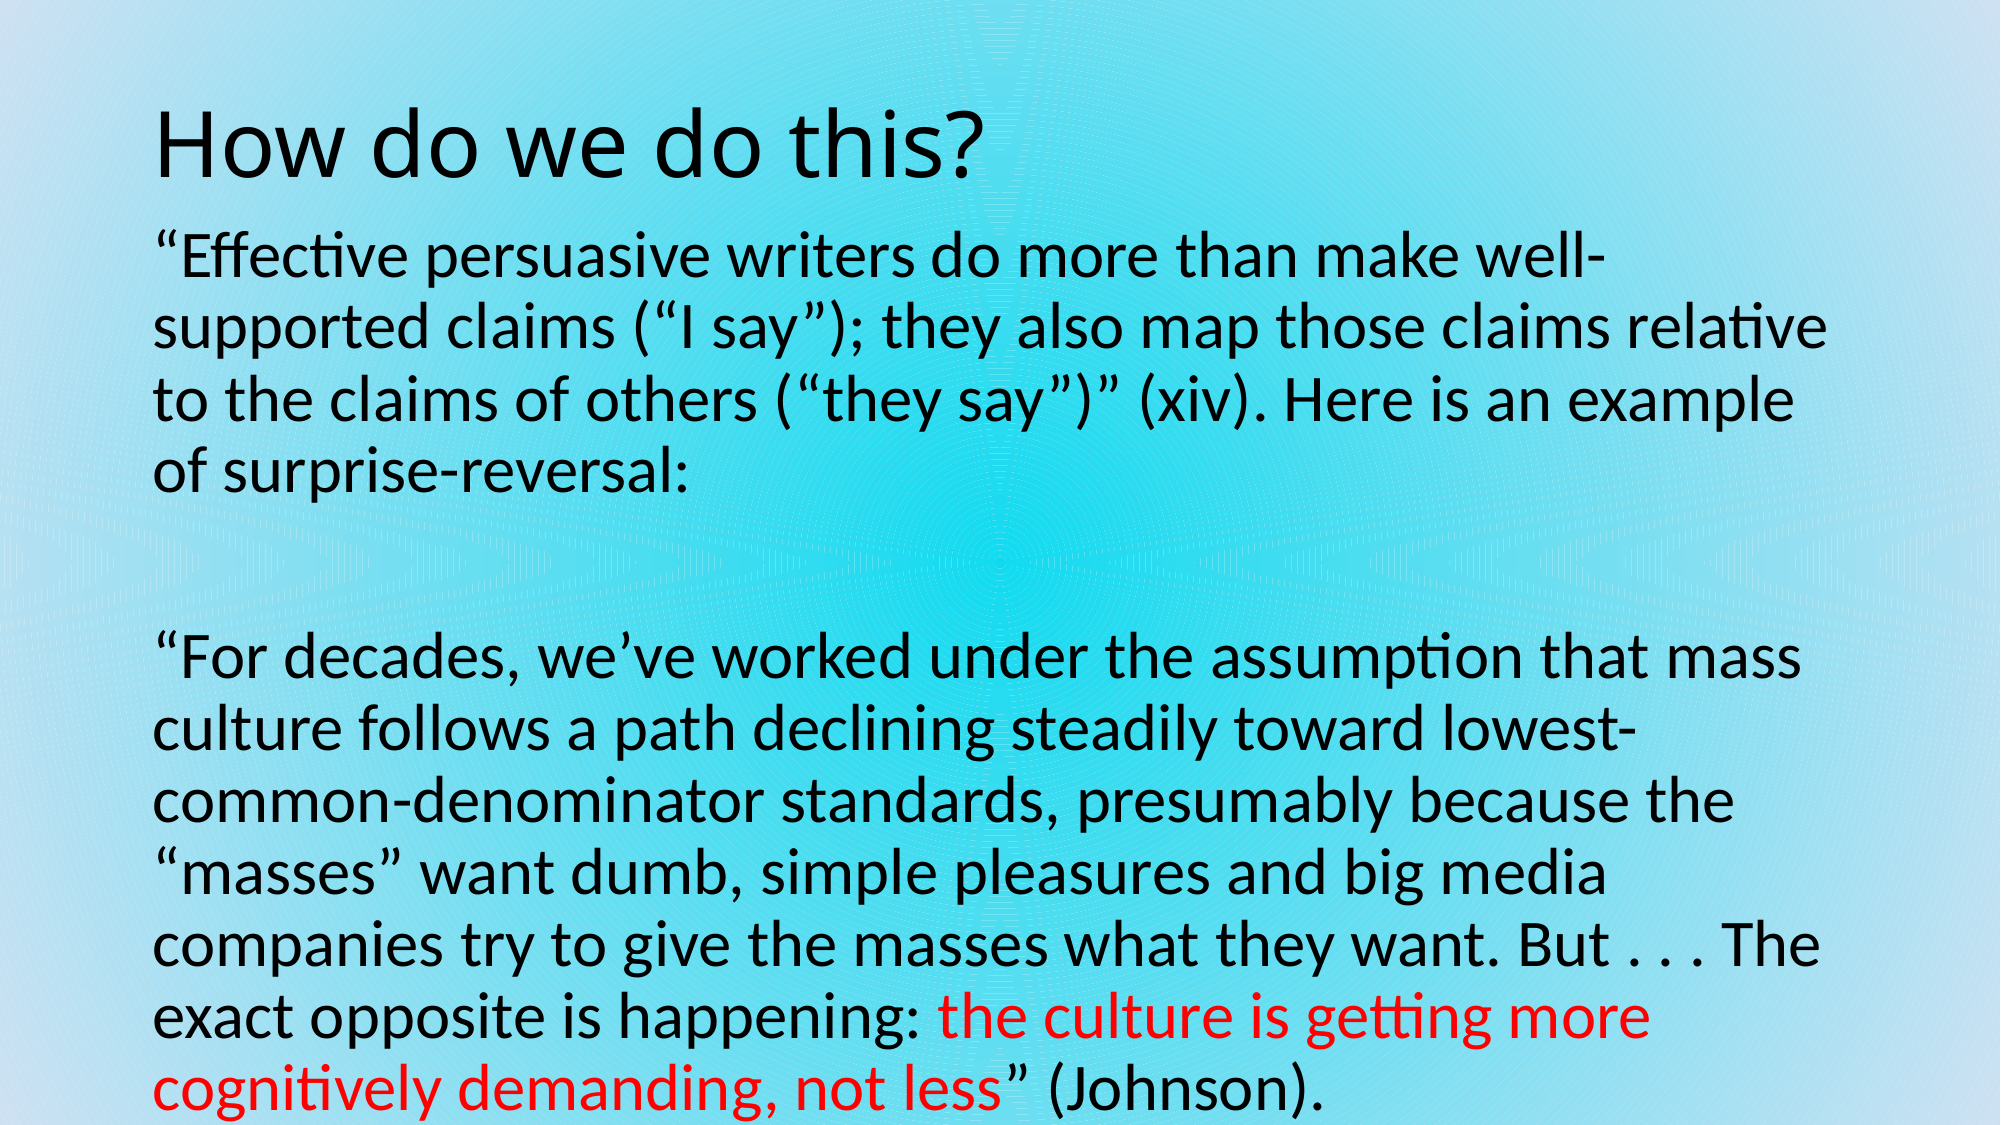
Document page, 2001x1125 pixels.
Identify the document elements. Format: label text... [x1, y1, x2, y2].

list “Effective persuasive writers do more than make well-supported claims (“I say”); they also map those claims relative to the claims of others (“they say”)” (xiv). Here is an example of surprise-reversal: “For decades, we’ve worked under the assumption that mass culture follows a path declining steadily toward lowest-common-denominator standards, presumably because the “masses” want dumb, simple pleasures and big media companies try to give the masses what they want. But . . . The exact opposite is happening: the culture is getting more cognitively demanding, not less” (Johnson). [137, 212, 1863, 1125]
title How do we do this? [137, 59, 1863, 212]
